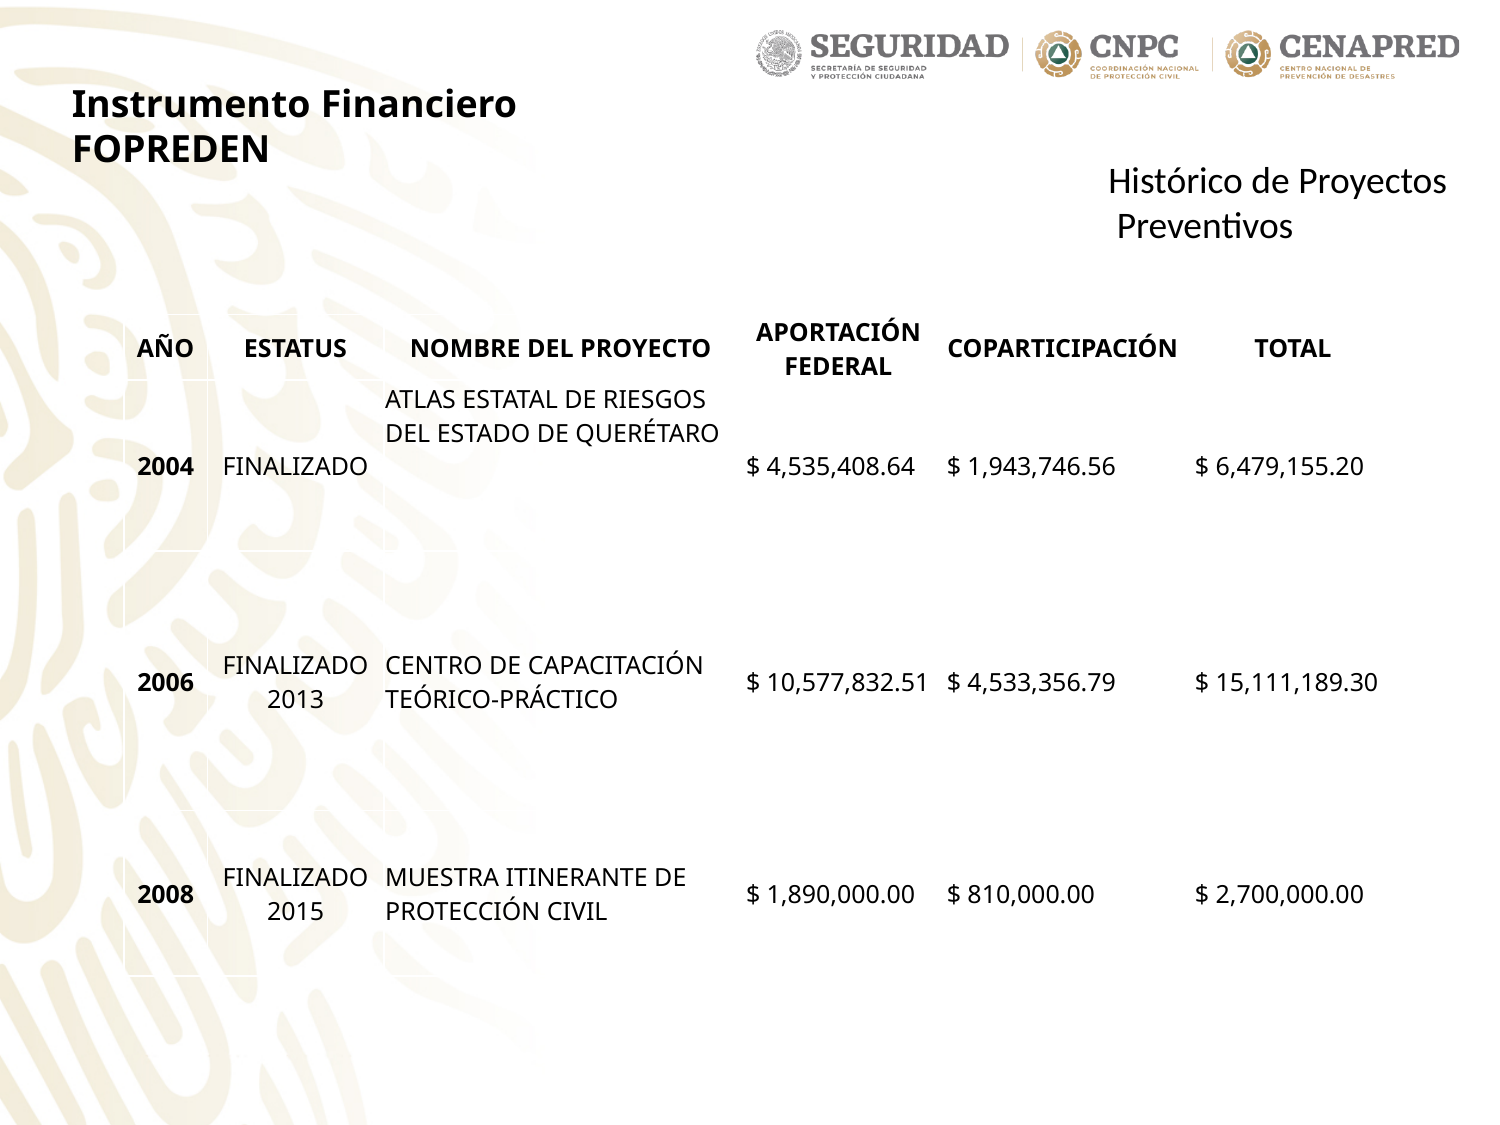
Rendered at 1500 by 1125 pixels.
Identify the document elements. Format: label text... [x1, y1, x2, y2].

table_header COPARTICIPACIÓN [940, 315, 1186, 379]
table_cell FINALIZADO 2013 [208, 552, 383, 810]
table_cell $ 1,943,746.56 [940, 381, 1186, 550]
table_cell 2004 [125, 381, 207, 550]
table_header NOMBRE DEL PROYECTO [385, 315, 737, 379]
table_cell CENTRO DE CAPACITACIÓN TEÓRICO-PRÁCTICO [385, 552, 737, 810]
table_header ESTATUS [208, 315, 383, 379]
table_cell 2006 [125, 552, 207, 810]
table_cell FINALIZADO 2015 [208, 811, 383, 975]
table_cell $ 15,111,189.30 [1188, 552, 1399, 810]
table_cell $ 6,479,155.20 [1188, 381, 1399, 550]
table_header APORTACIÓN FEDERAL [739, 315, 938, 379]
table_cell 2008 [125, 811, 207, 975]
table_cell $ 4,535,408.64 [739, 381, 938, 550]
table_cell ATLAS ESTATAL DE RIESGOS DEL ESTADO DE QUERÉTARO [385, 381, 737, 550]
text_box Histórico de Proyectos Preventivos [1093, 148, 1463, 254]
table_cell $ 810,000.00 [940, 811, 1186, 975]
text_box Instrumento Financiero FOPREDEN [57, 72, 543, 177]
table_cell $ 10,577,832.51 [739, 552, 938, 810]
table_cell $ 1,890,000.00 [739, 811, 938, 975]
table_cell FINALIZADO [208, 381, 383, 550]
table_cell MUESTRA ITINERANTE DE PROTECCIÓN CIVIL [385, 811, 737, 975]
table_cell $ 2,700,000.00 [1188, 811, 1399, 975]
table_header TOTAL [1188, 315, 1399, 379]
picture [0, 3, 1460, 1125]
table_cell $ 4,533,356.79 [940, 552, 1186, 810]
table_header AÑO [125, 315, 207, 379]
